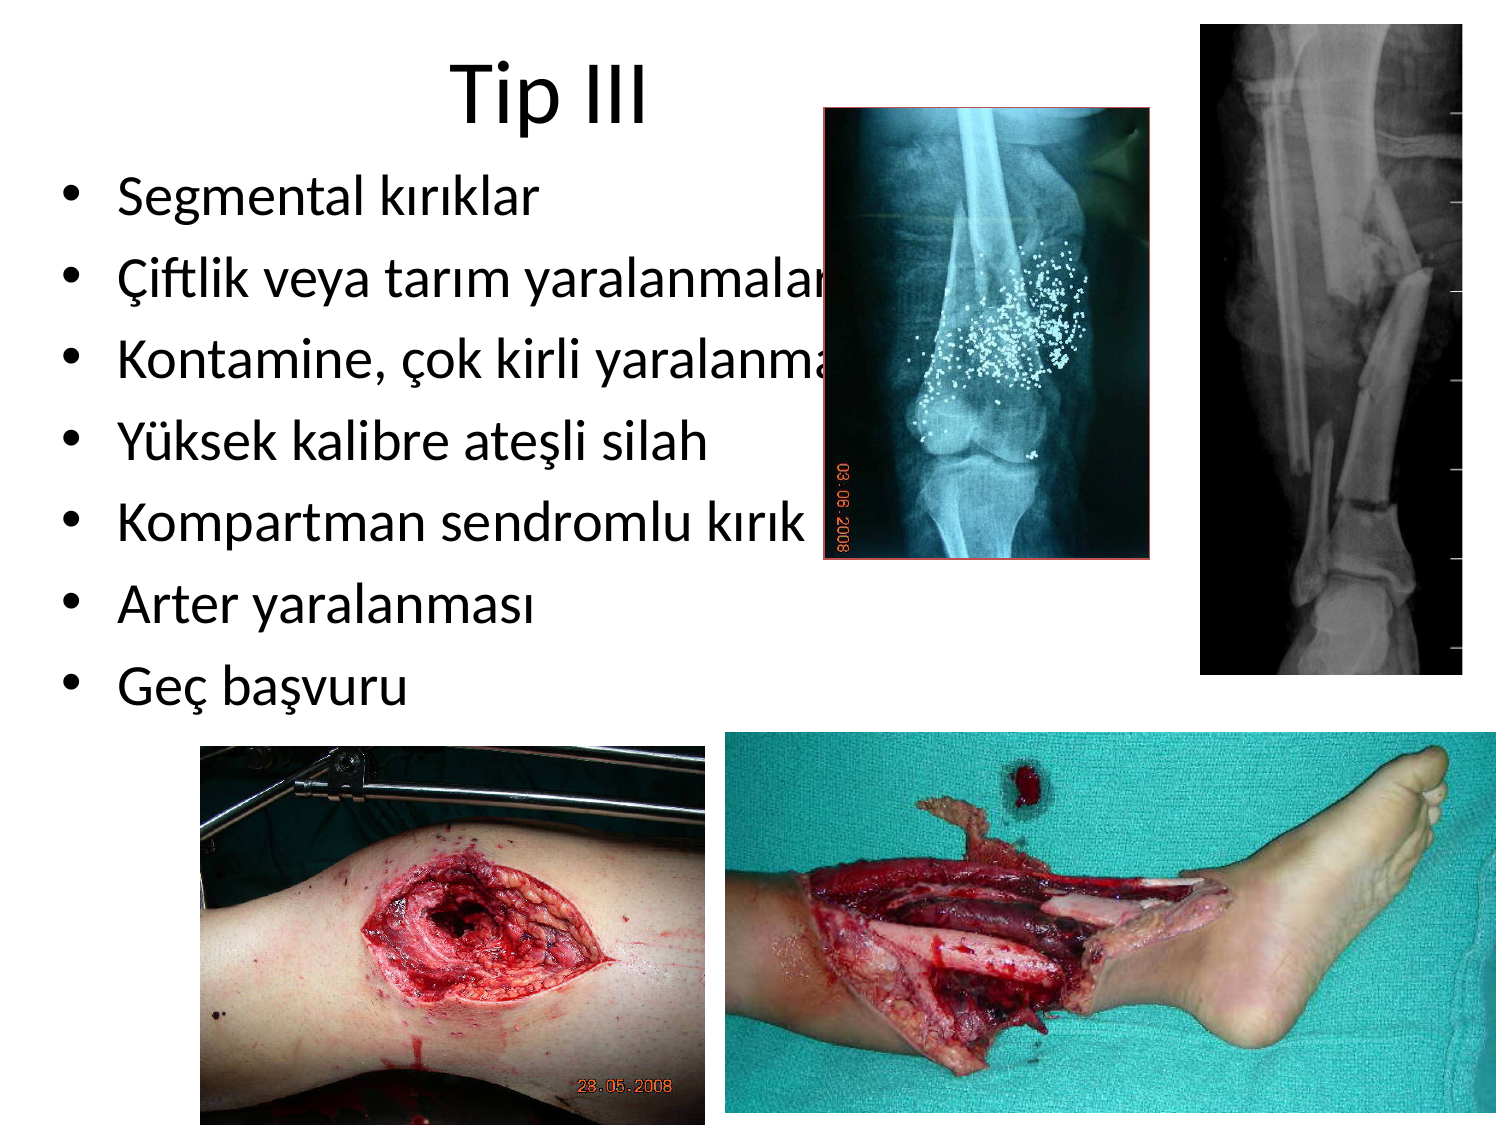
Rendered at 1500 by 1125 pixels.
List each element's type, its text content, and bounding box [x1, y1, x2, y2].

picture [824, 107, 1149, 559]
list Segmental kırıklar Çiftlik veya tarım yaralanmaları Kontamine, çok kirli yaralanmalar Yüksek kalibre ateşli silah Kompartman sendromlu kırık Arter yaralanması Geç başvuru [46, 149, 1404, 888]
picture [1199, 24, 1463, 676]
title Tip III [75, 25, 1025, 149]
picture [724, 732, 1500, 1113]
picture [199, 746, 705, 1125]
